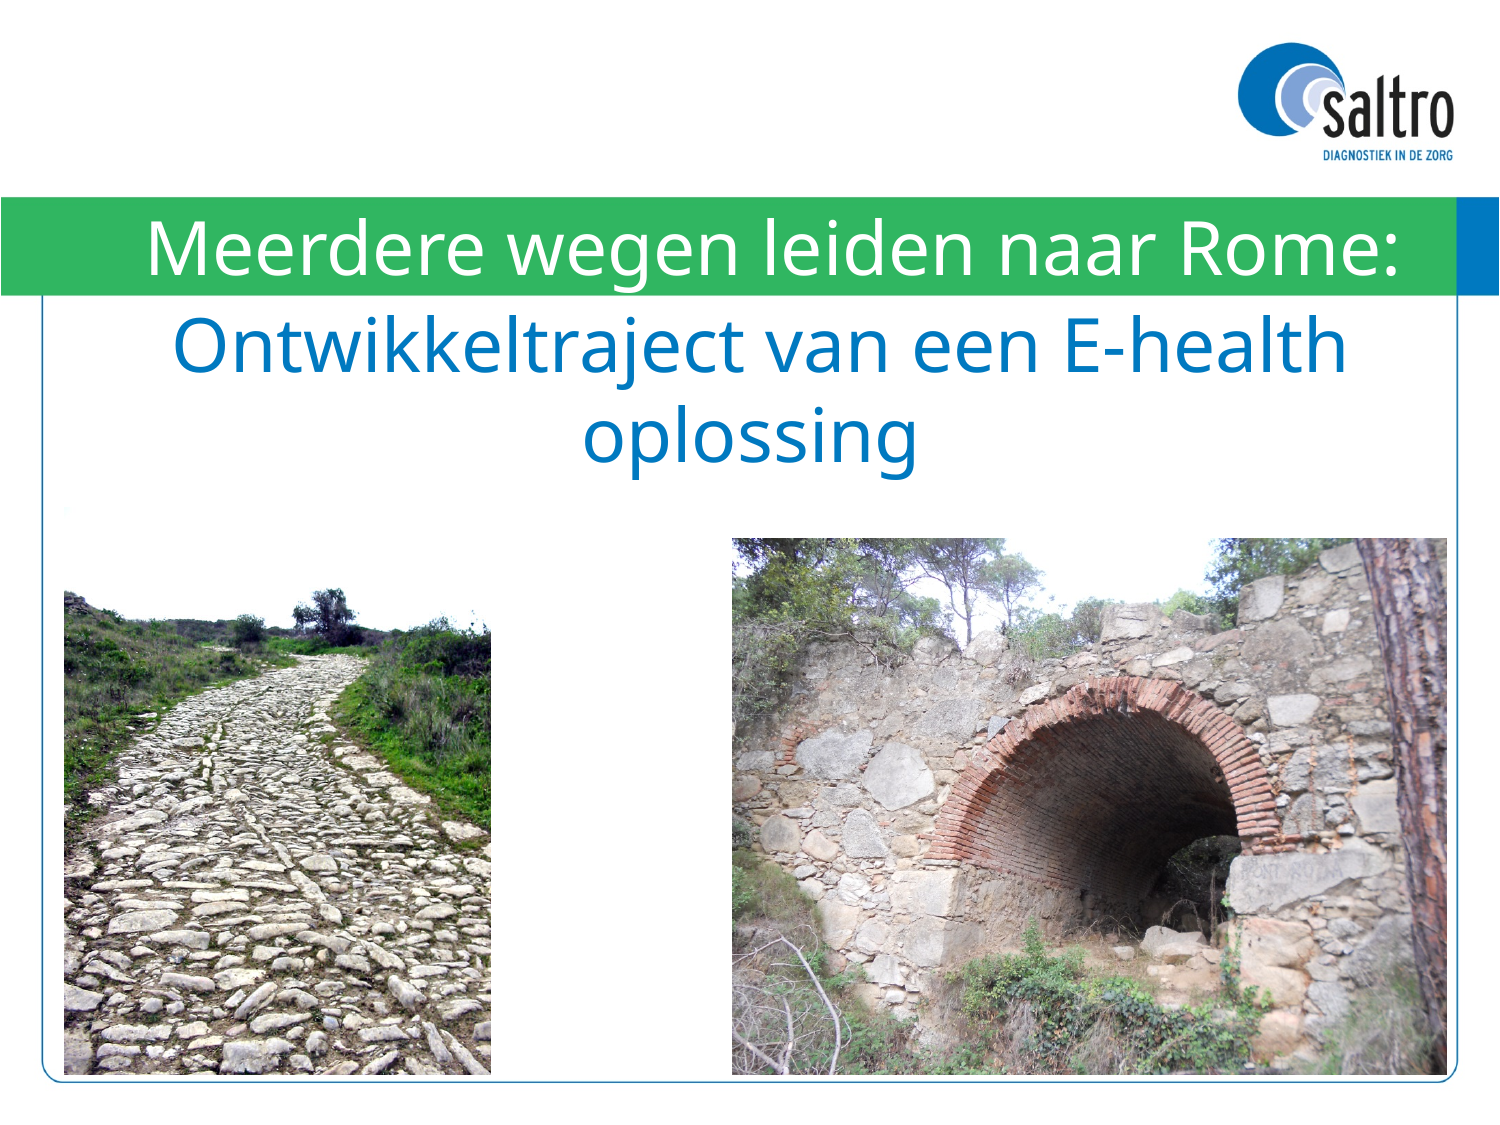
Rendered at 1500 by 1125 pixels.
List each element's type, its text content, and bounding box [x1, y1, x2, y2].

text_box Ontwikkeltraject van een E-health oplossing [99, 391, 1423, 474]
text_box Meerdere wegen leiden naar Rome: [112, 204, 1435, 288]
picture [1, 0, 1499, 1125]
